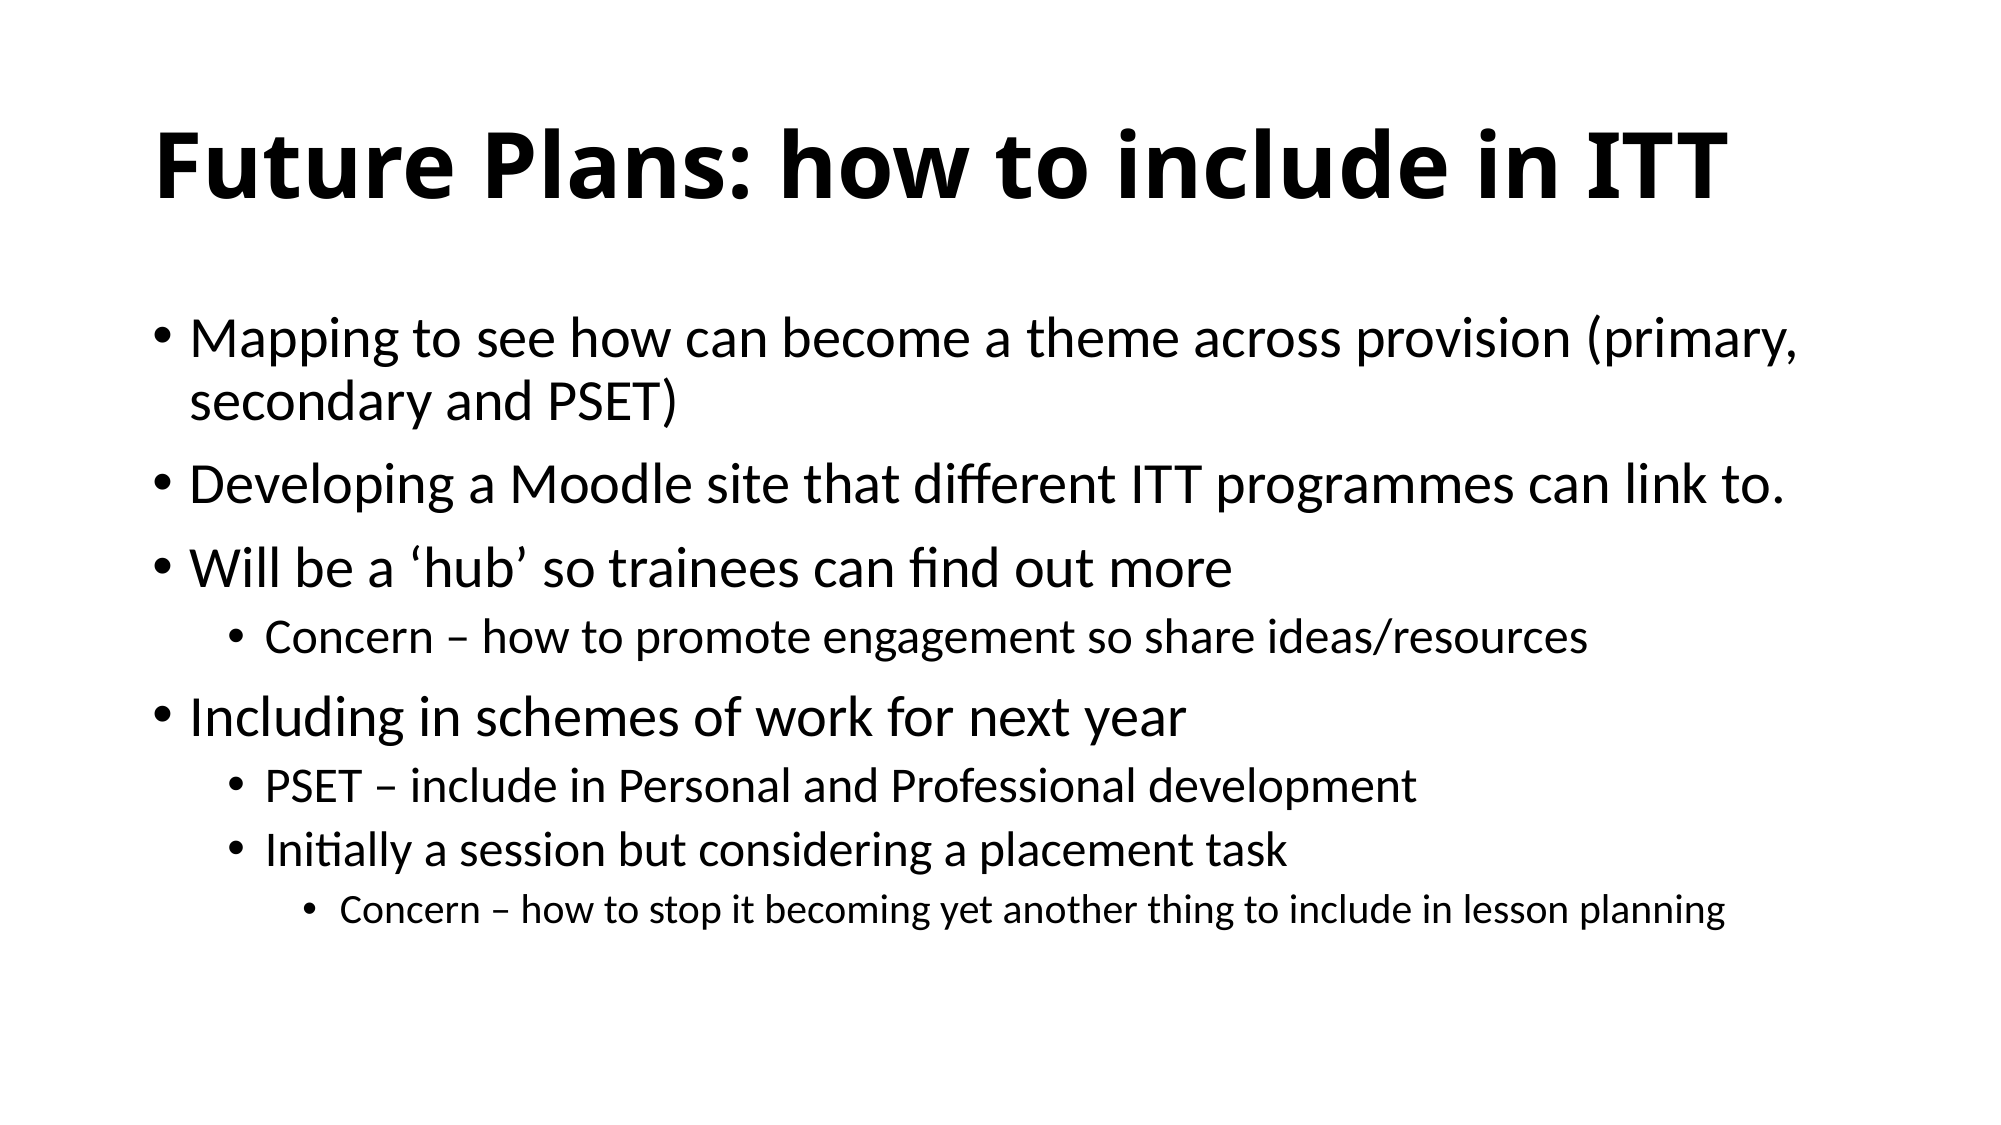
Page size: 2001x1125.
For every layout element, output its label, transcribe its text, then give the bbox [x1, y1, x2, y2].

title Future Plans: how to include in ITT [137, 59, 1863, 278]
list Mapping to see how can become a theme across provision (primary, secondary and PSET) Developing a Moodle site that different ITT programmes can link to. Will be a ‘hub’ so trainees can find out more Concern – how to promote engagement so share ideas/resources Including in schemes of work for next year PSET – include in Personal and Professional development Initially a session but considering a placement task Concern – how to stop it becoming yet another thing to include in lesson planning [137, 299, 1863, 1014]
